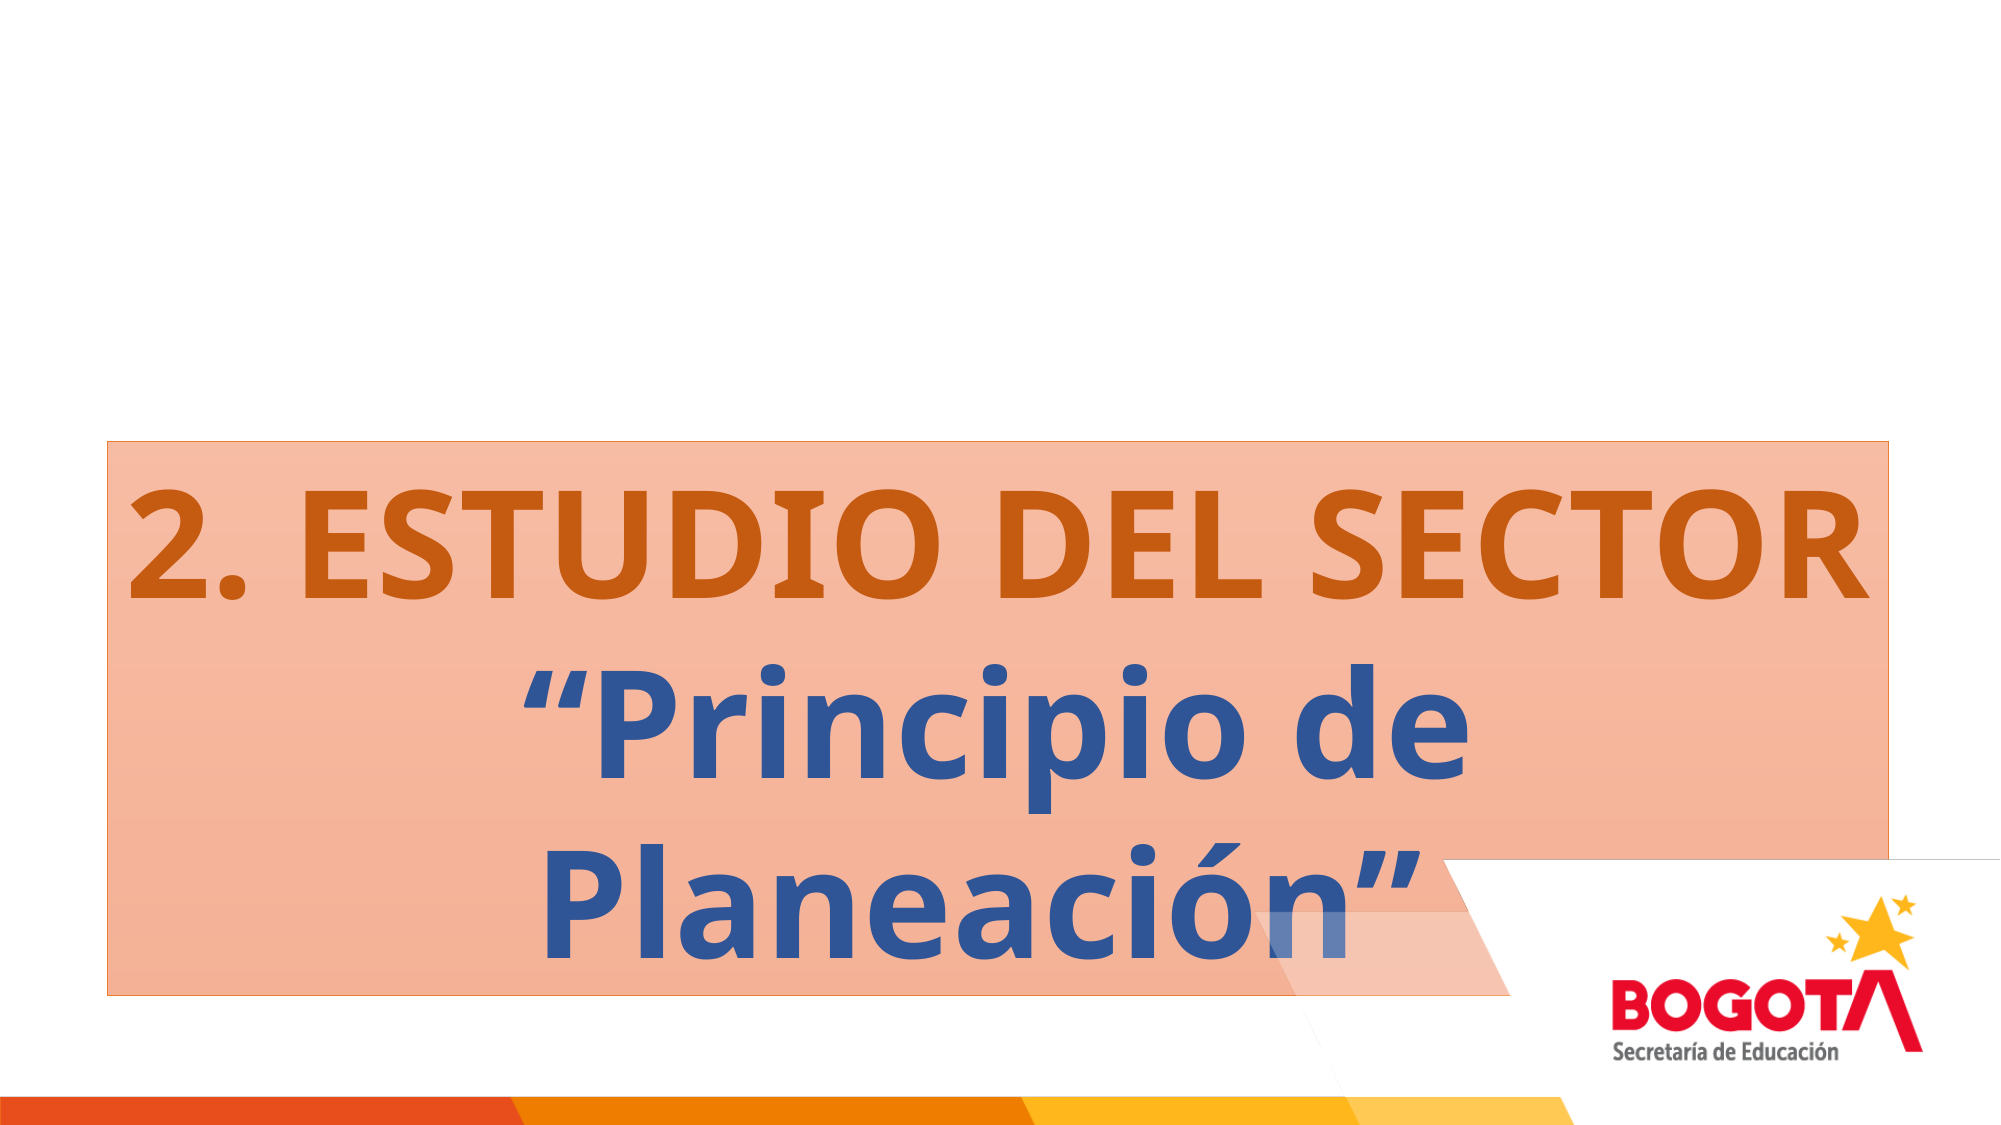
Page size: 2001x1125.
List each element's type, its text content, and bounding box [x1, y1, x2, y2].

picture [0, 851, 2000, 1125]
text_box 2. ESTUDIO DEL SECTOR “Principio de Planeación” [107, 441, 1889, 851]
